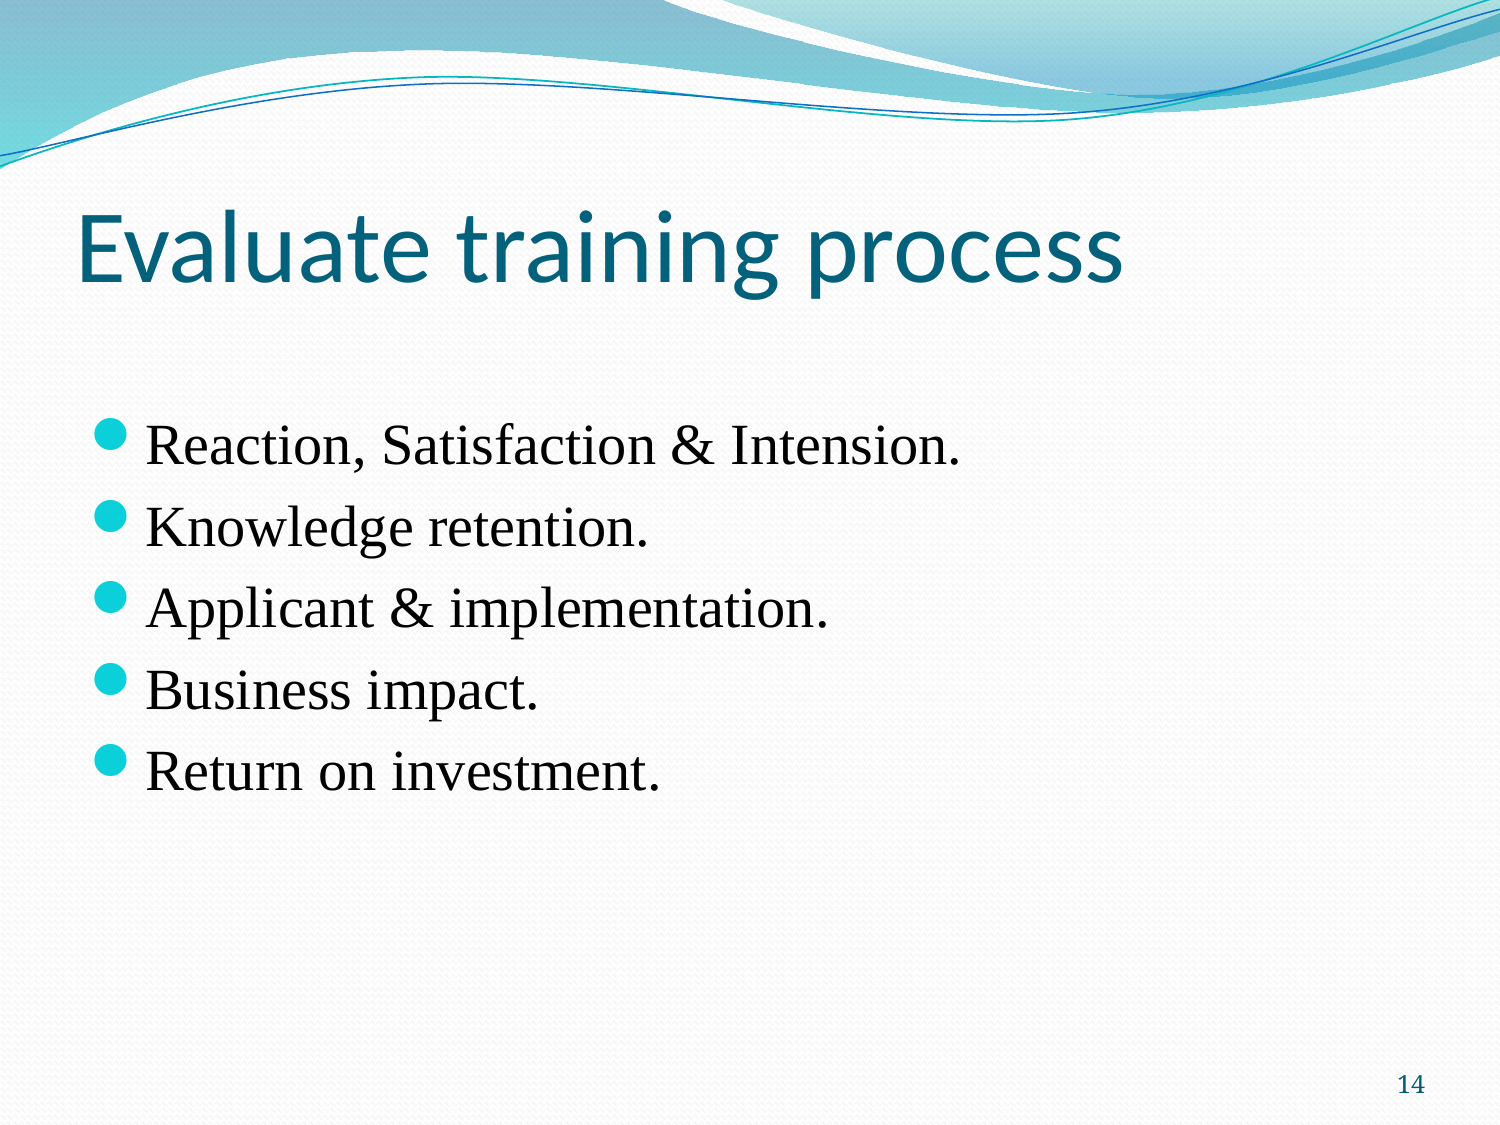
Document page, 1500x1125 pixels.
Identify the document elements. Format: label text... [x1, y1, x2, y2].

list Reaction, Satisfaction & Intension. Knowledge retention. Applicant & implementation. Business impact. Return on investment. [75, 317, 1425, 1038]
slide_number 14 [1299, 1042, 1425, 1103]
title Evaluate training process [75, 115, 1425, 303]
